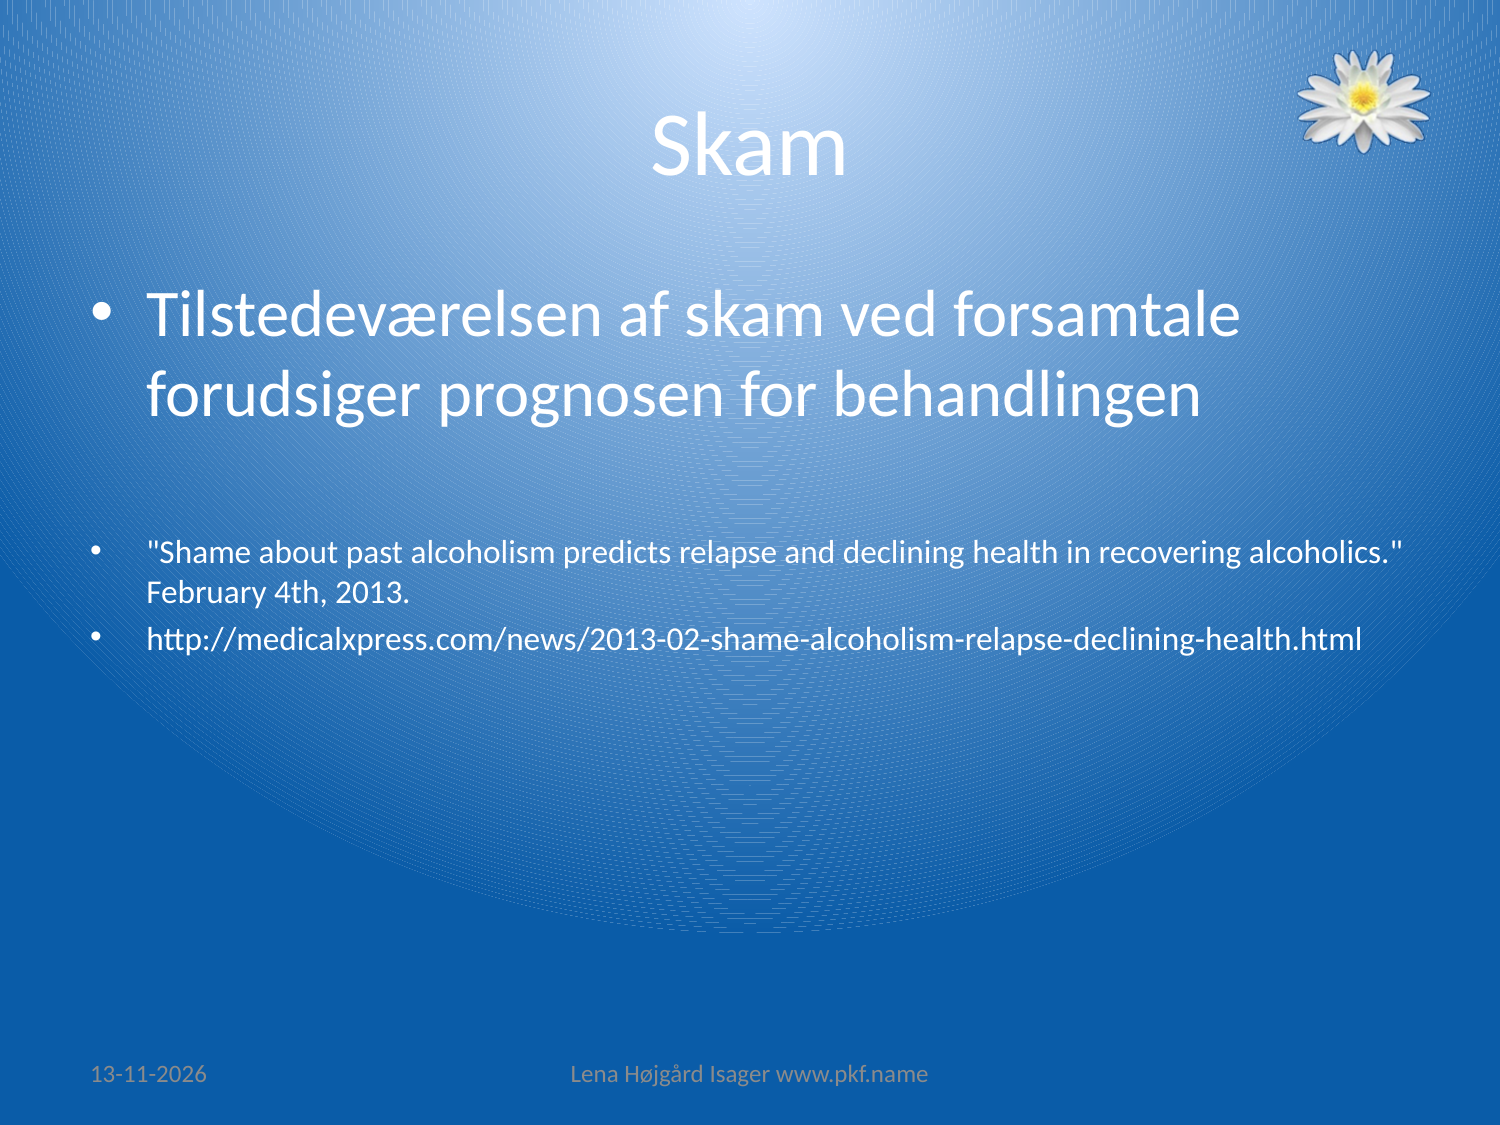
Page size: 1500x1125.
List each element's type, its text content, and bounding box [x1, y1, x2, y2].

list Tilstedeværelsen af skam ved forsamtale forudsiger prognosen for behandlingen "Shame about past alcoholism predicts relapse and declining health in recovering alcoholics." February 4th, 2013. http://medicalxpress.com/news/2013-02-shame-alcoholism-relapse-declining-health.html [75, 262, 1425, 1005]
title Skam [75, 45, 1425, 233]
picture [1286, 39, 1441, 175]
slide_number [75, 1042, 425, 1103]
footer Lena Højgård Isager www.pkf.name [512, 1042, 988, 1103]
